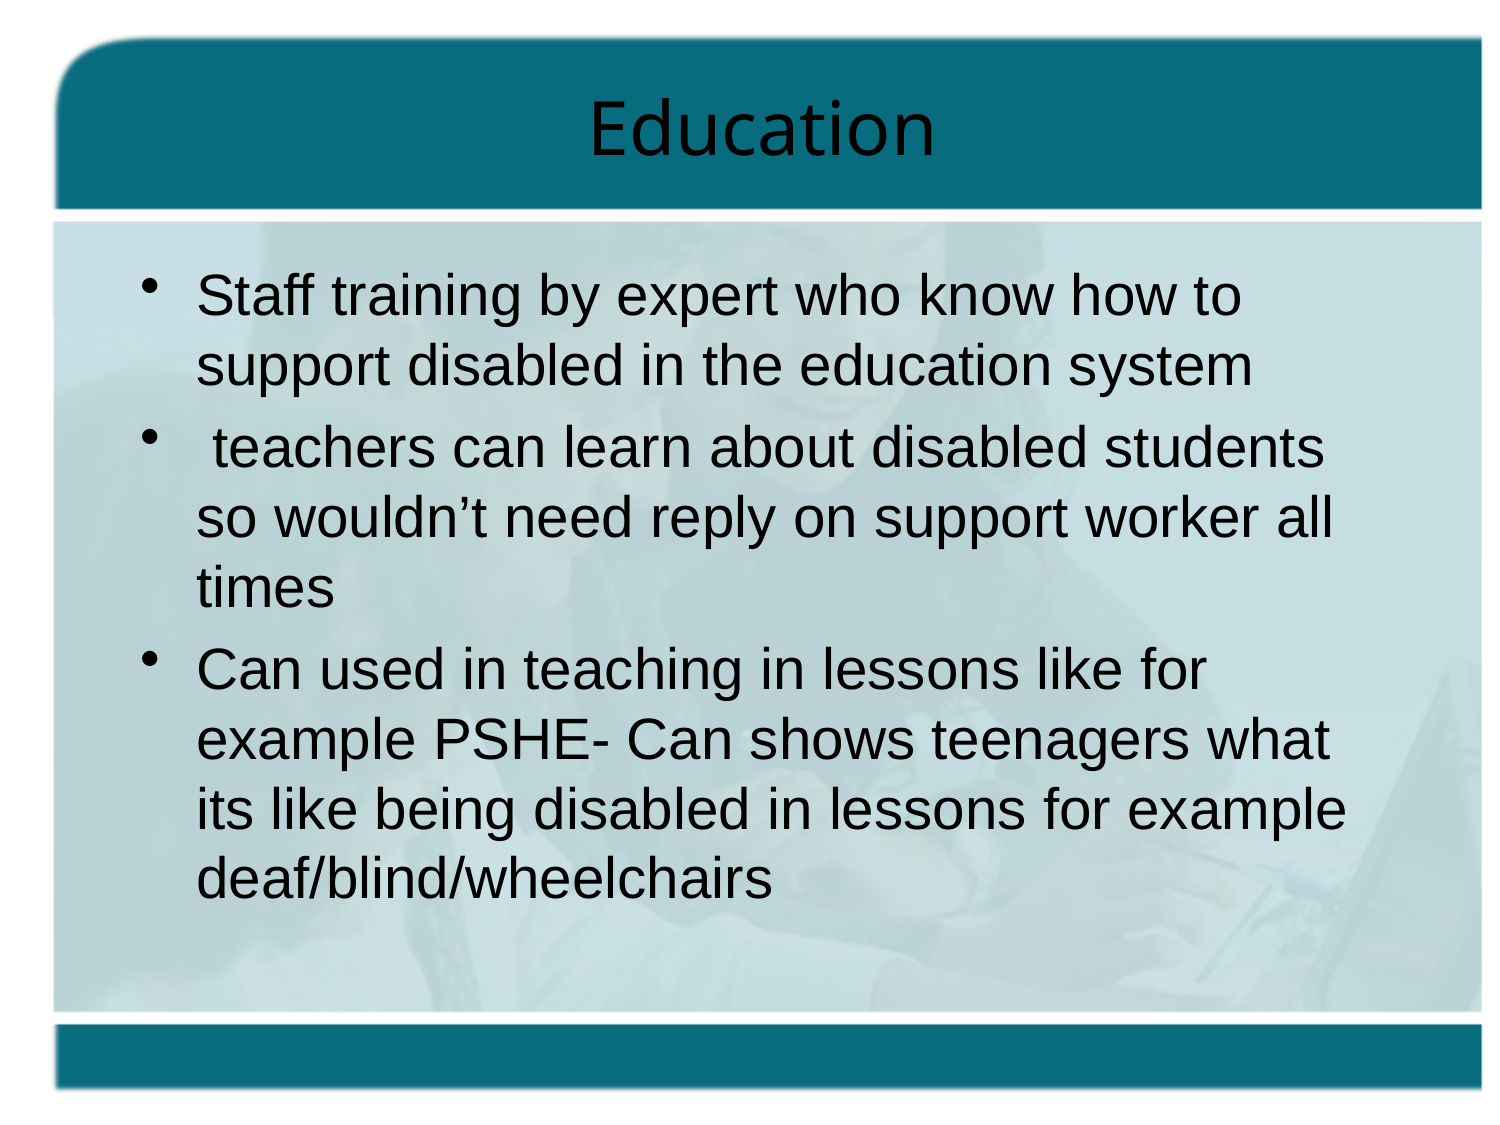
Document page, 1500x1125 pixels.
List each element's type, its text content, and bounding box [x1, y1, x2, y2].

list Staff training by expert who know how to support disabled in the education system teachers can learn about disabled students so wouldn’t need reply on support worker all times Can used in teaching in lessons like for example PSHE- Can shows teenagers what its like being disabled in lessons for example deaf/blind/wheelchairs [125, 249, 1400, 975]
title Education [125, 62, 1400, 188]
picture [0, 0, 1500, 1125]
